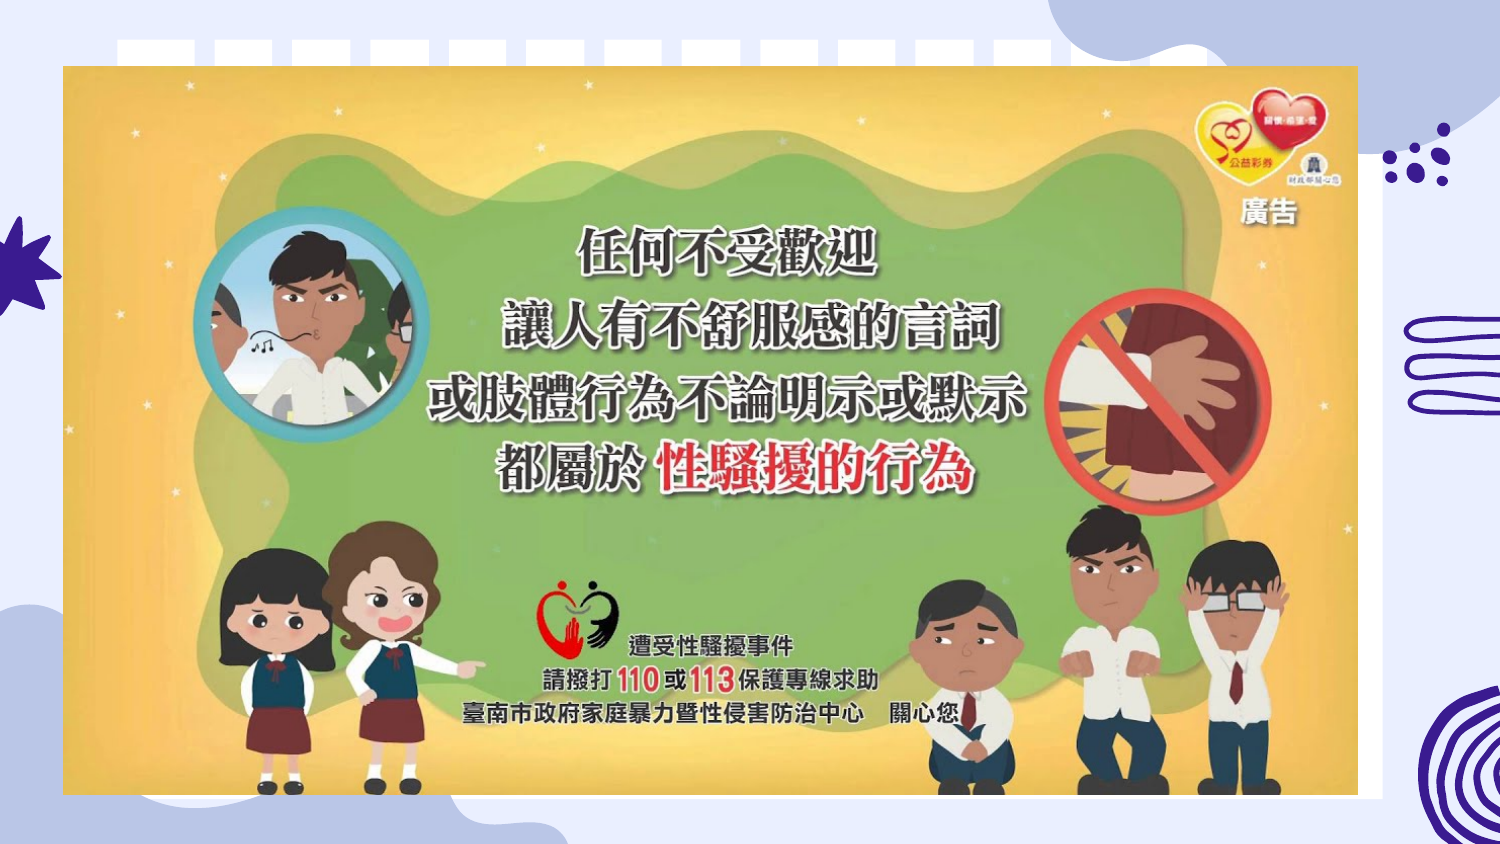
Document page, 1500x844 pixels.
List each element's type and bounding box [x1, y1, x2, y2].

picture [63, 66, 1358, 796]
